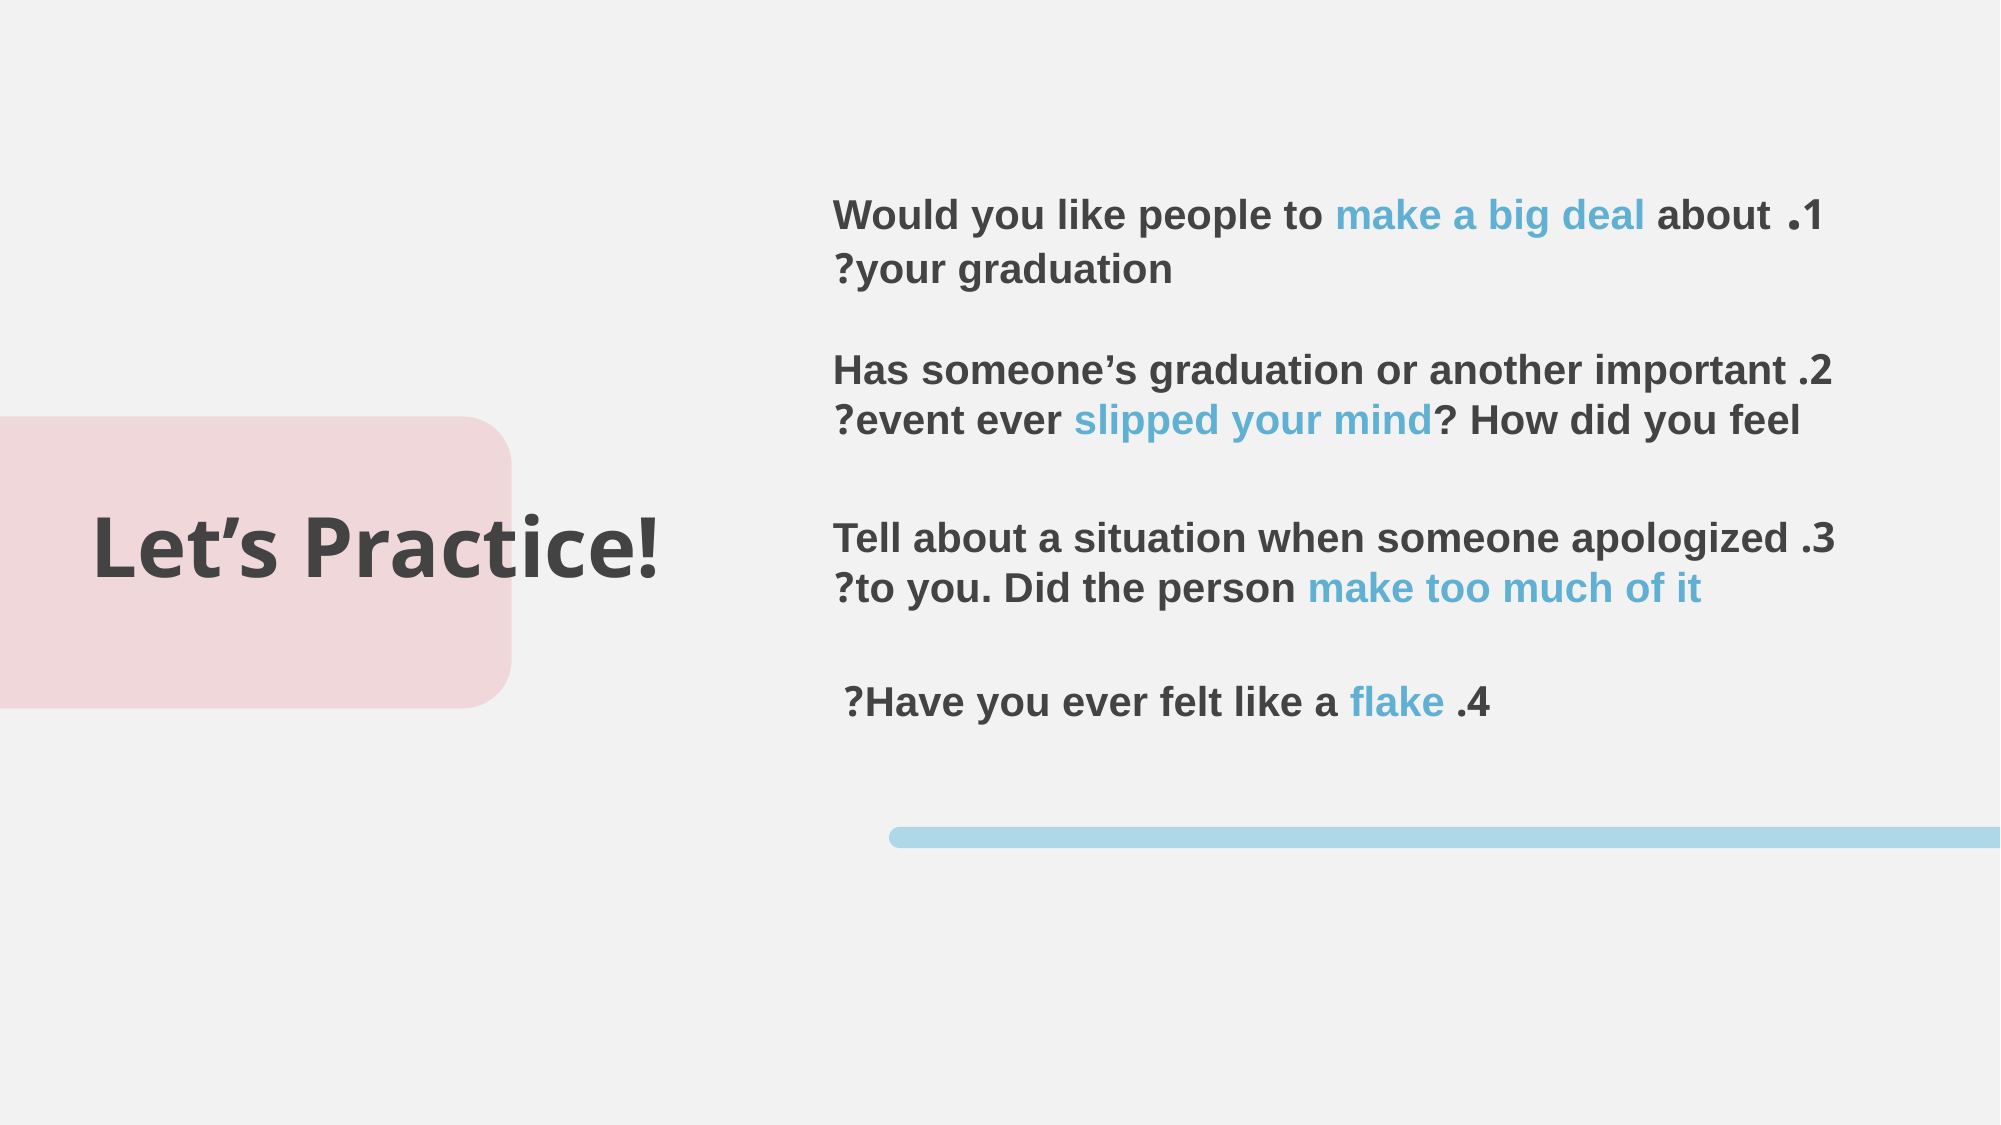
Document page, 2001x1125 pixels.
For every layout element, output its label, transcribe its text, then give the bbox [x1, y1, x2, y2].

title Let’s Practice! [70, 474, 761, 651]
text_box 4. Have you ever felt like a flake? [827, 667, 1939, 733]
text_box 3. Tell about a situation when someone apologized to you. Did the person make too much of it? [818, 503, 1930, 618]
text_box 1. Would you like people to make a big deal about your graduation? [818, 163, 1930, 299]
text_box 2. Has someone’s graduation or another important event ever slipped your mind? How did you feel? [818, 335, 1930, 451]
